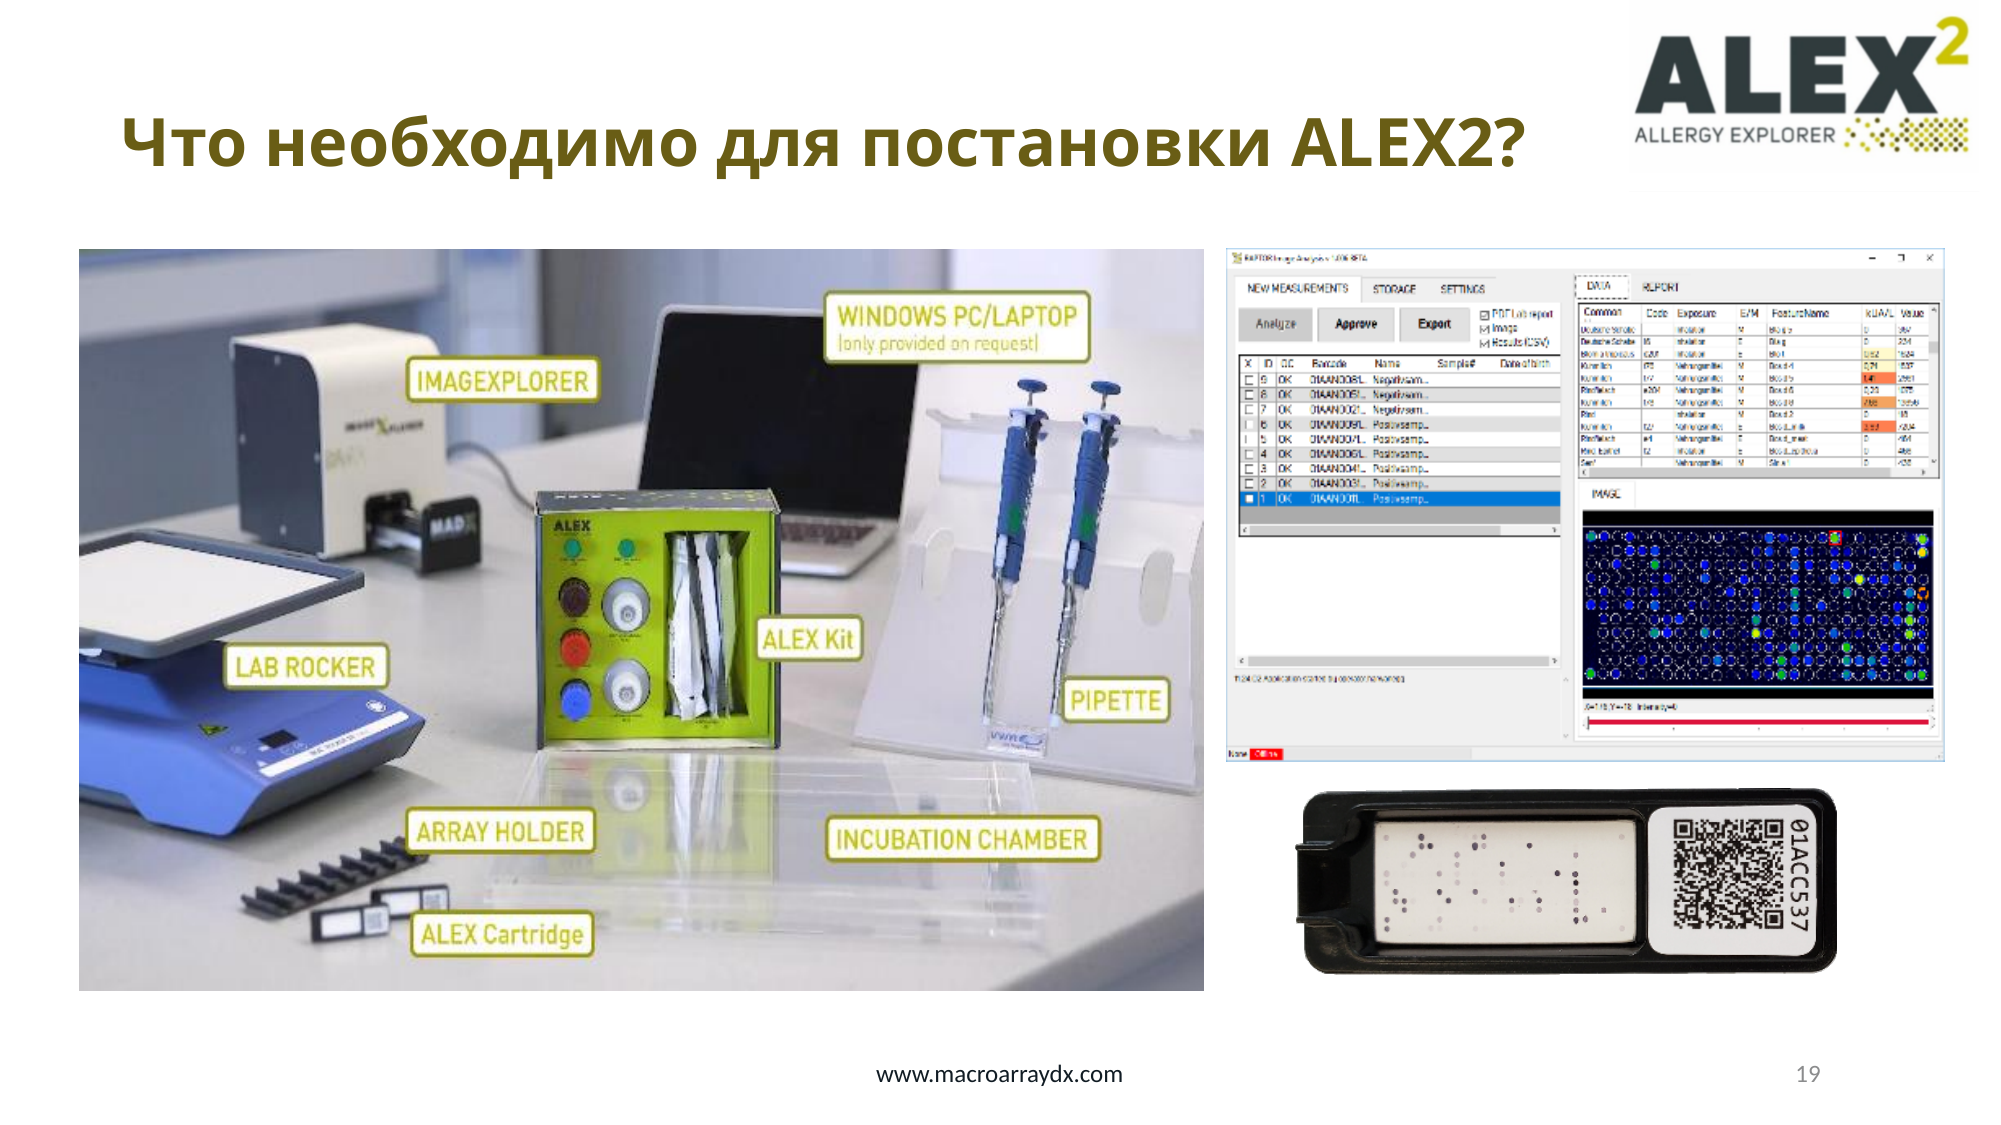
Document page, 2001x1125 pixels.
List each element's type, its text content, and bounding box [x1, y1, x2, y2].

text_box www.macroarraydx.com [662, 1042, 1338, 1103]
picture [78, 249, 1204, 991]
picture [1629, 0, 1980, 193]
slide_number 19 [1780, 1042, 1893, 1103]
picture [1295, 788, 1837, 975]
title Что необходимо для постановки ALEX2? [106, 7, 1554, 283]
picture [1226, 248, 1945, 762]
